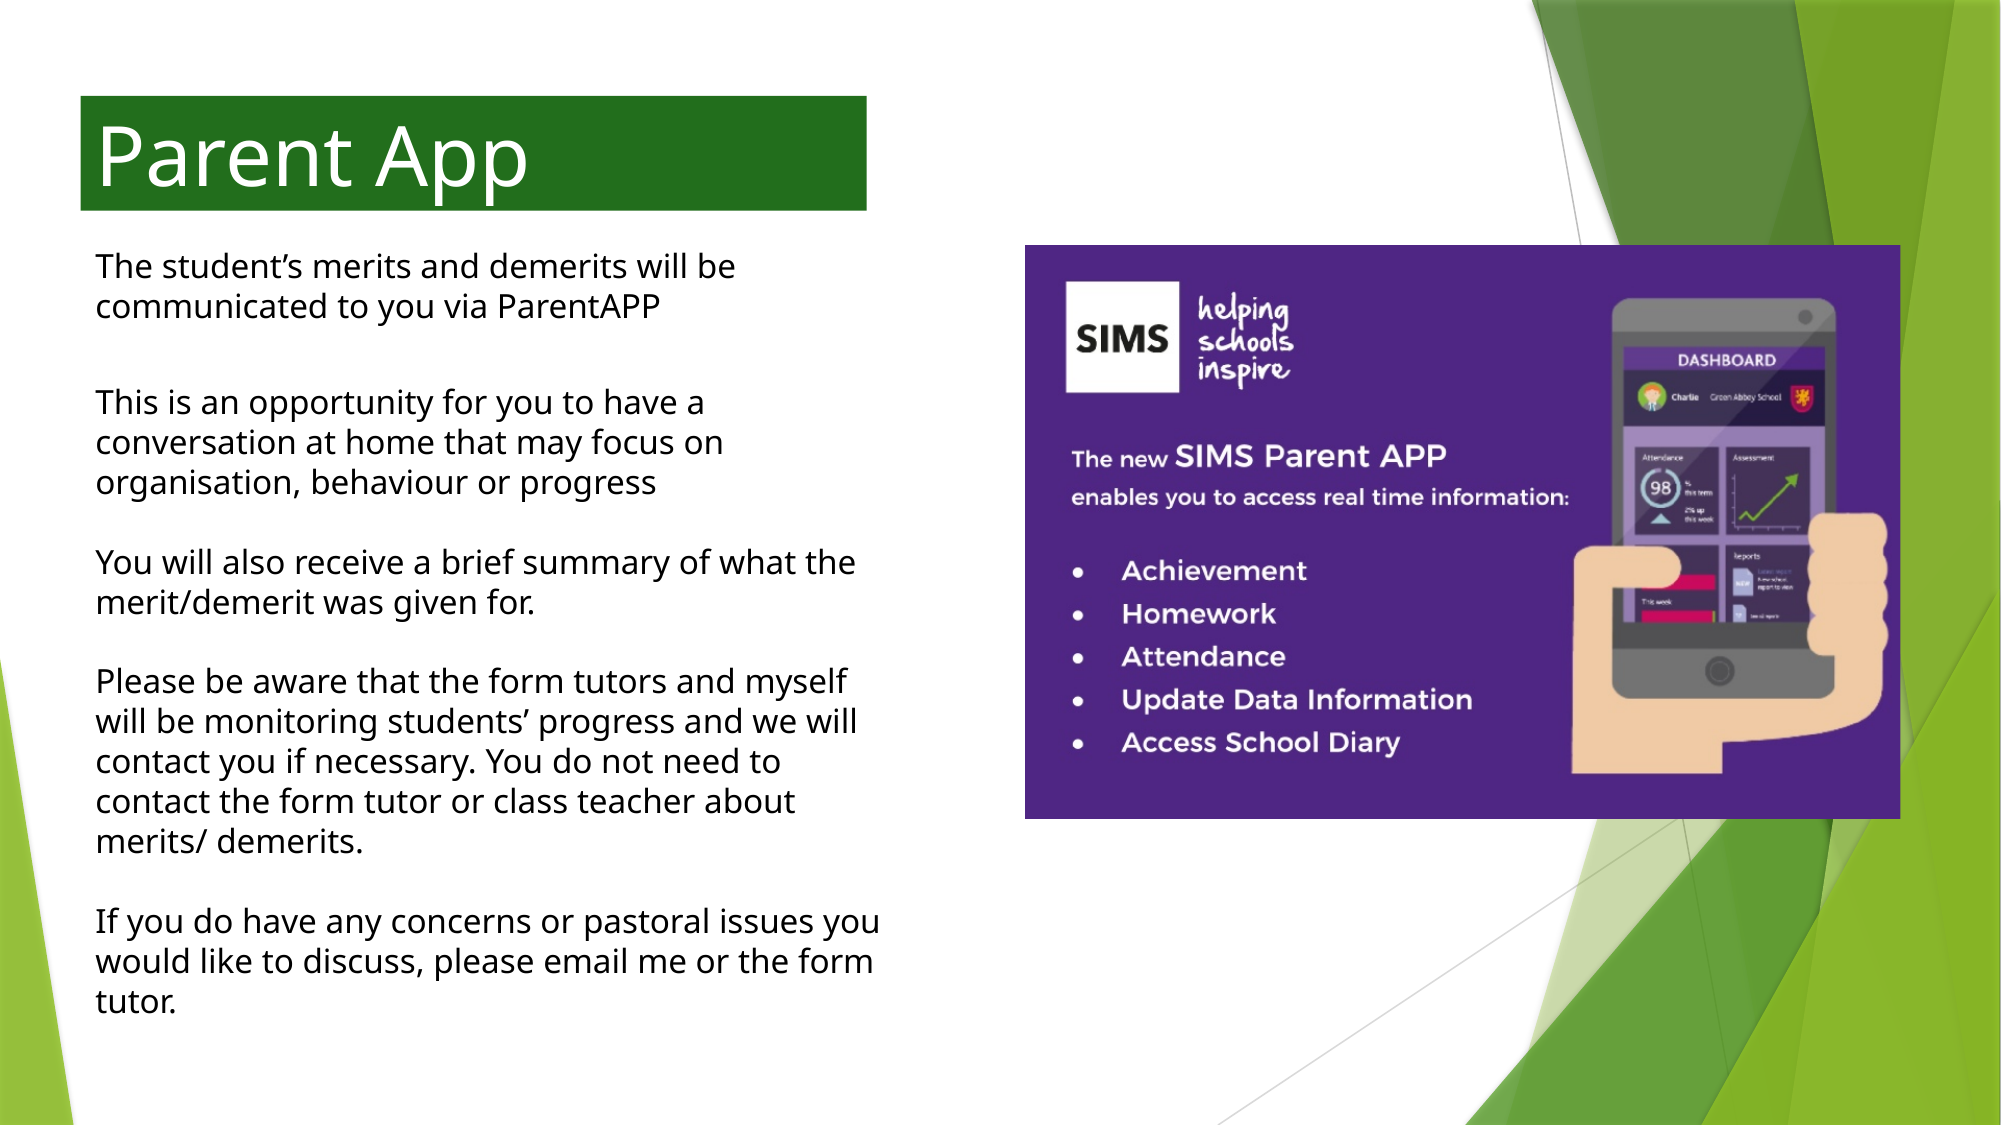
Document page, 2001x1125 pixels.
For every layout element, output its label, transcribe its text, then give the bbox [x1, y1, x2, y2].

text_box Parent App [80, 95, 867, 211]
picture [1024, 245, 1901, 820]
text_box The student’s merits and demerits will be communicated to you via ParentAPP This is an opportunity for you to have a conversation at home that may focus on organisation, behaviour or progress You will also receive a brief summary of what the merit/demerit was given for. Please be aware that the form tutors and myself will be monitoring students’ progress and we will contact you if necessary. You do not need to contact the form tutor or class teacher about merits/ demerits. If you do have any concerns or pastoral issues you would like to discuss, please email me or the form tutor. [80, 237, 902, 1068]
